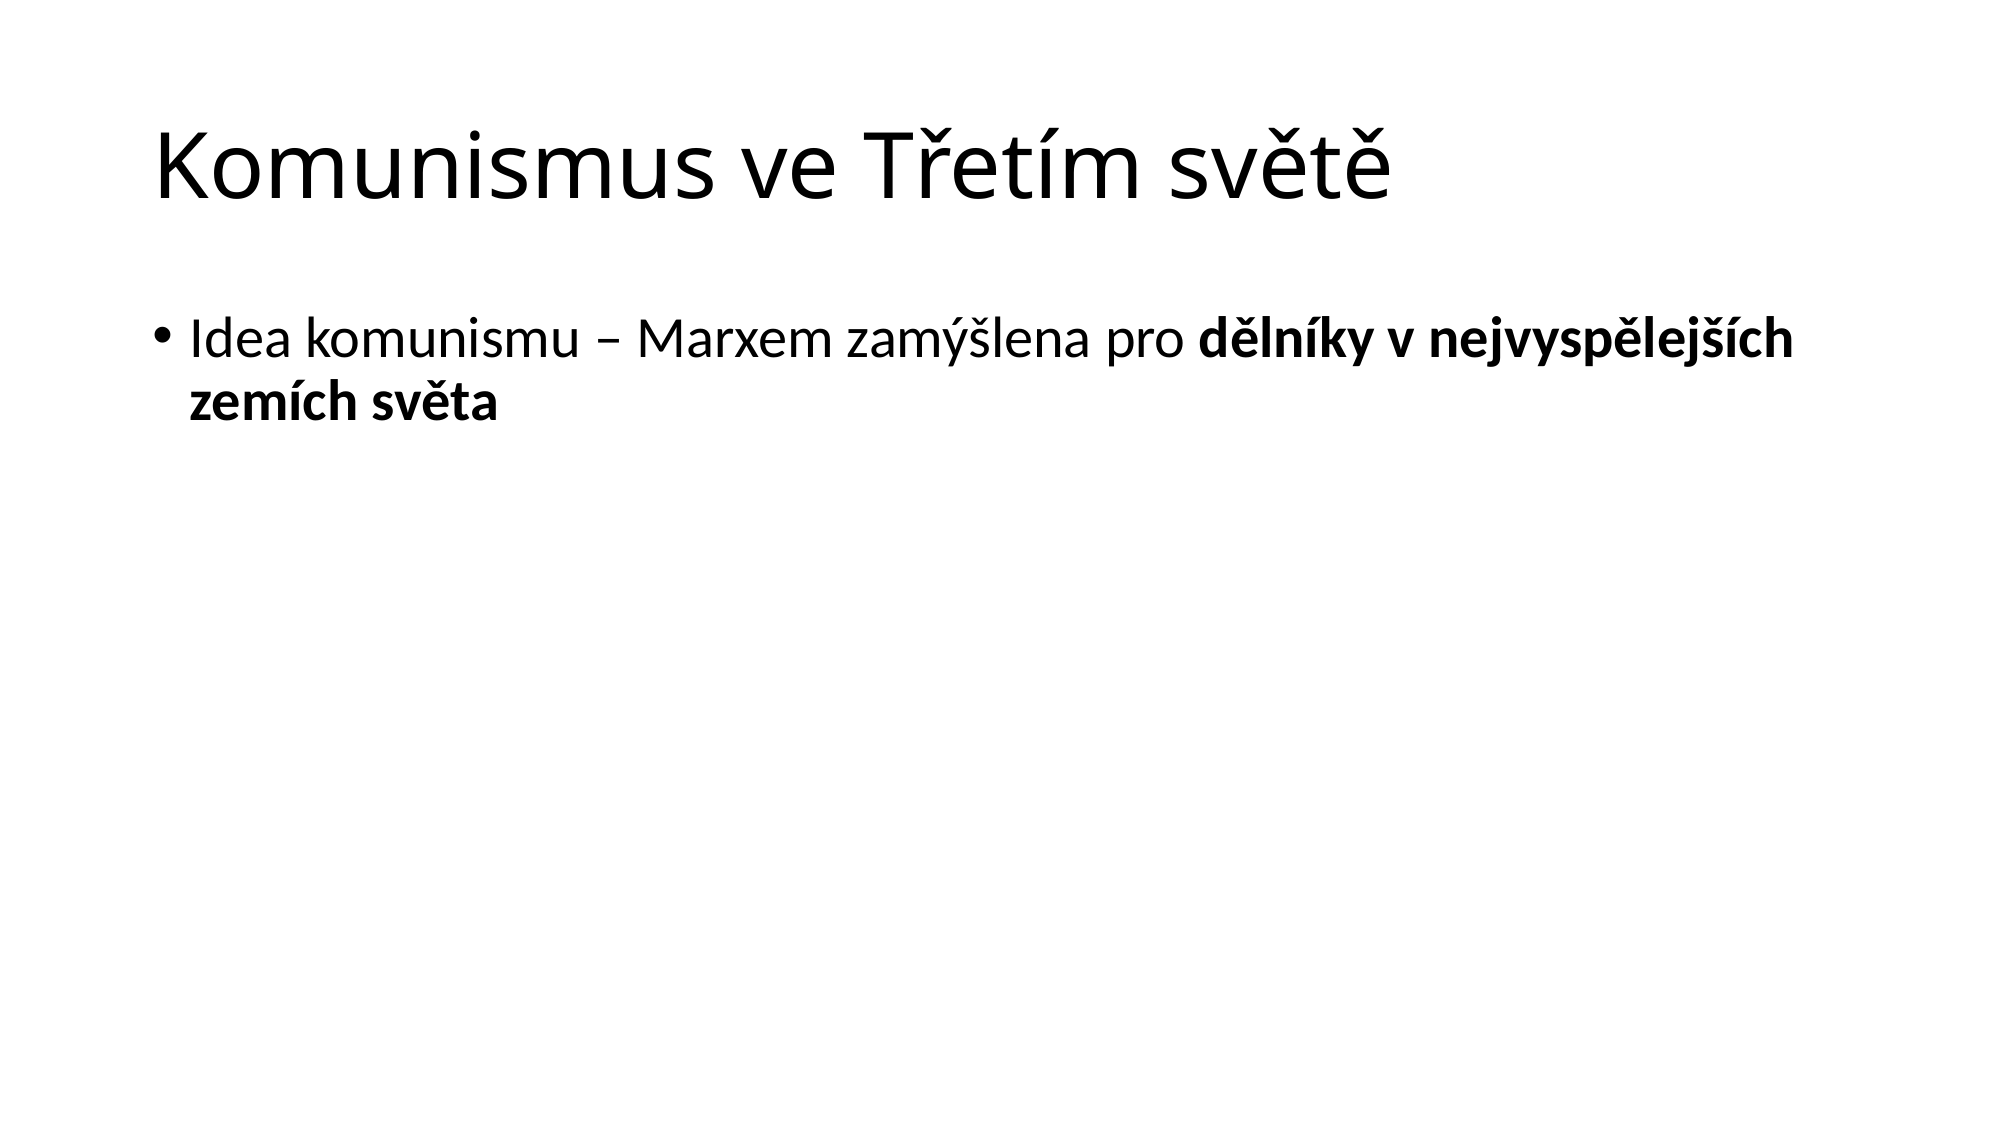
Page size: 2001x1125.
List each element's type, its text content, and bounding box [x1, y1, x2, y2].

list Idea komunismu – Marxem zamýšlena pro dělníky v nejvyspělejších zemích světa [137, 299, 1863, 1014]
title Komunismus ve Třetím světě [137, 59, 1863, 278]
